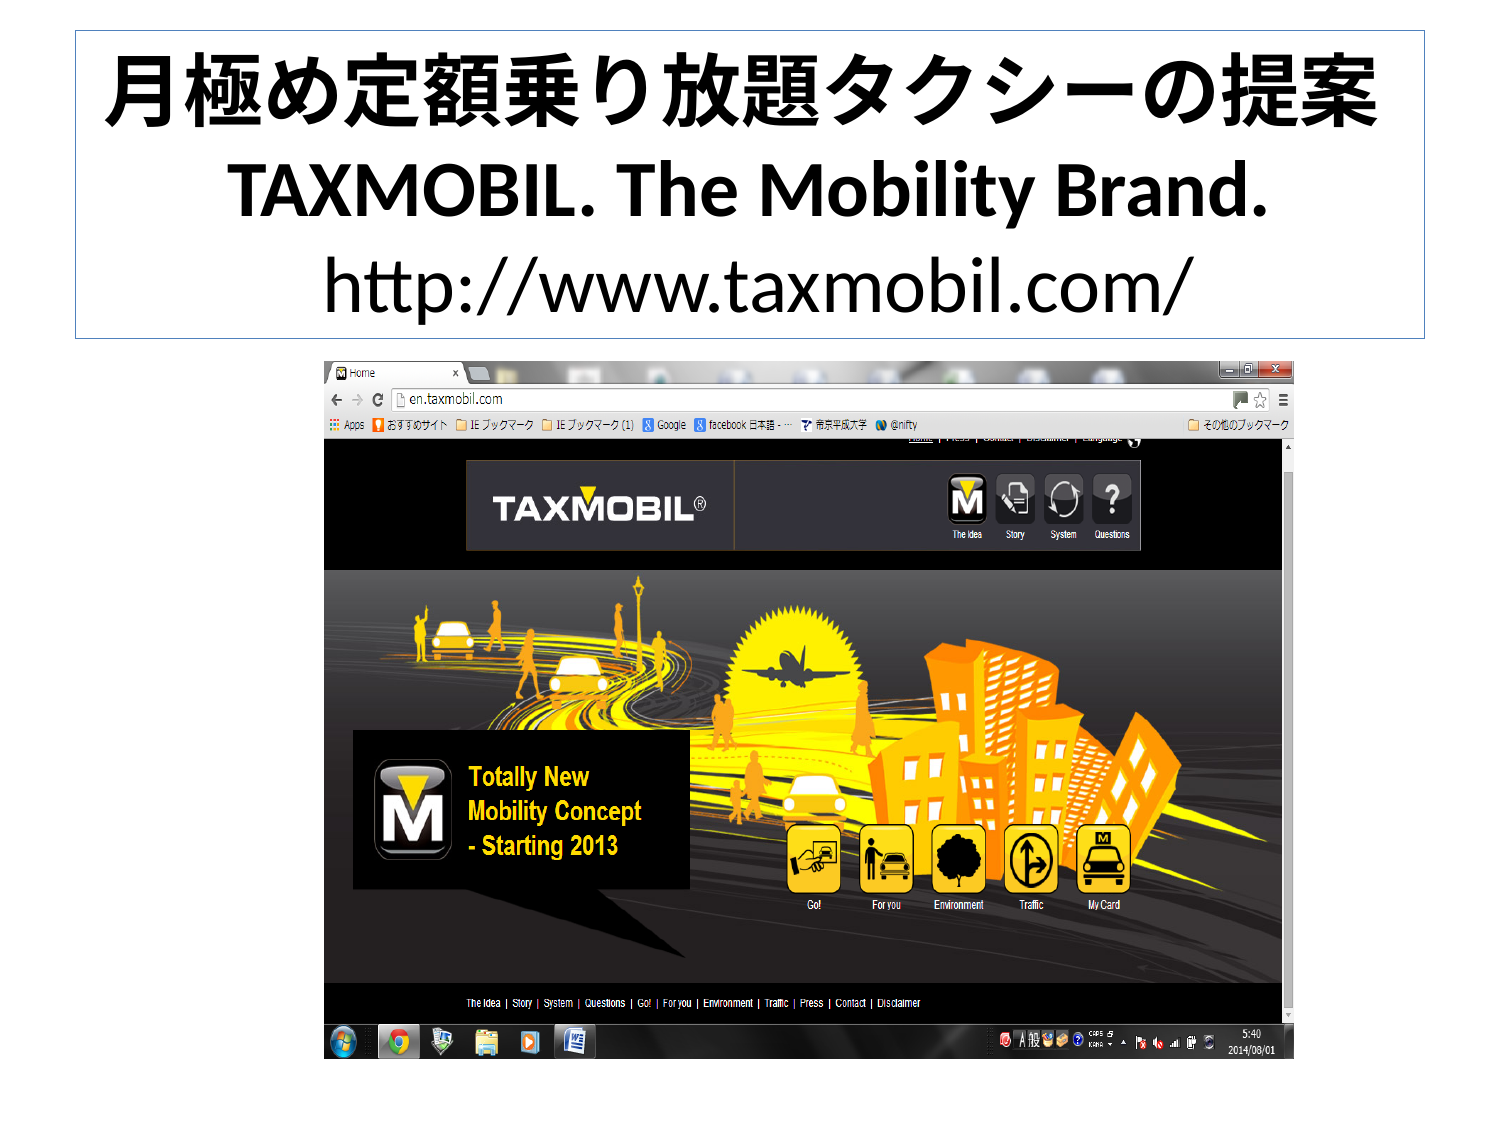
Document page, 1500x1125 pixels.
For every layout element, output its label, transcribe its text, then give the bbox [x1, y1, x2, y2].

picture [324, 361, 1294, 1059]
title 月極め定額乗り放題タクシーの提案TAXMOBIL. The Mobility Brand. http://www.taxmobil.com/ [75, 30, 1425, 339]
